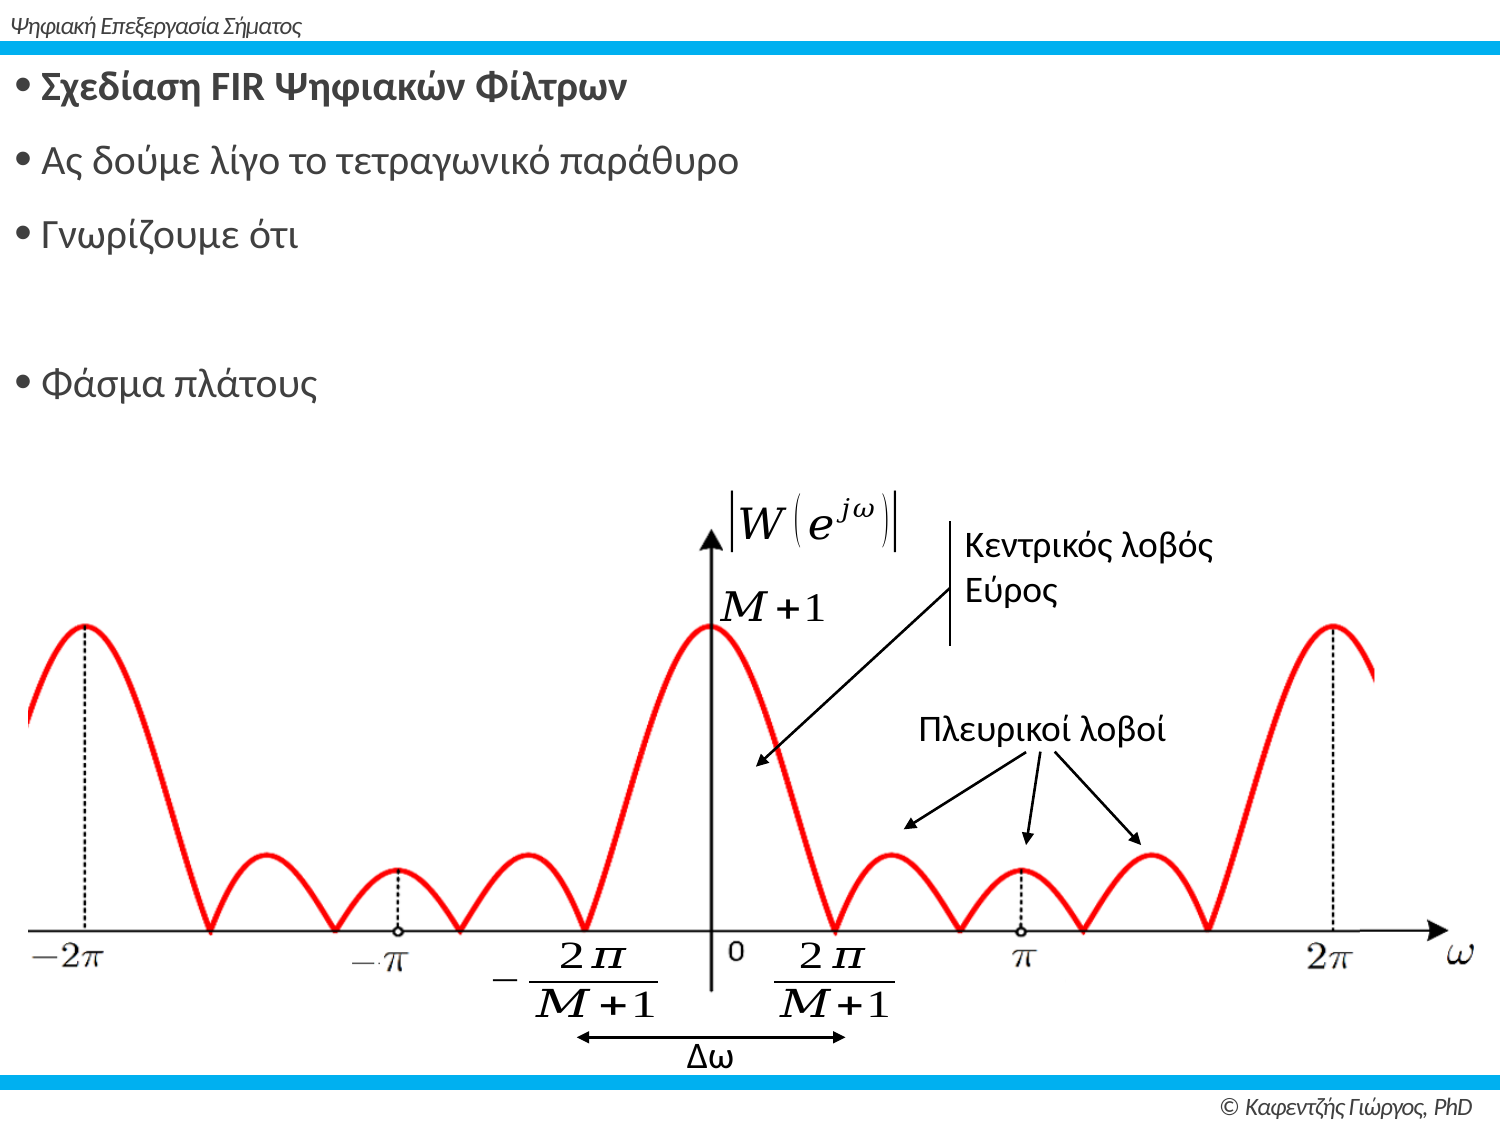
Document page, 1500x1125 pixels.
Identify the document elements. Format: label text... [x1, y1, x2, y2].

text_box [0, 1075, 26, 1090]
title Ψηφιακή Επεξεργασία Σήματος [0, 19, 1484, 41]
text_box [1493, 1075, 1500, 1090]
text_box [0, 41, 1500, 55]
text_box © Καφεντζής Γιώργος, PhD [0, 1098, 1484, 1125]
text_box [28, 487, 1485, 1086]
